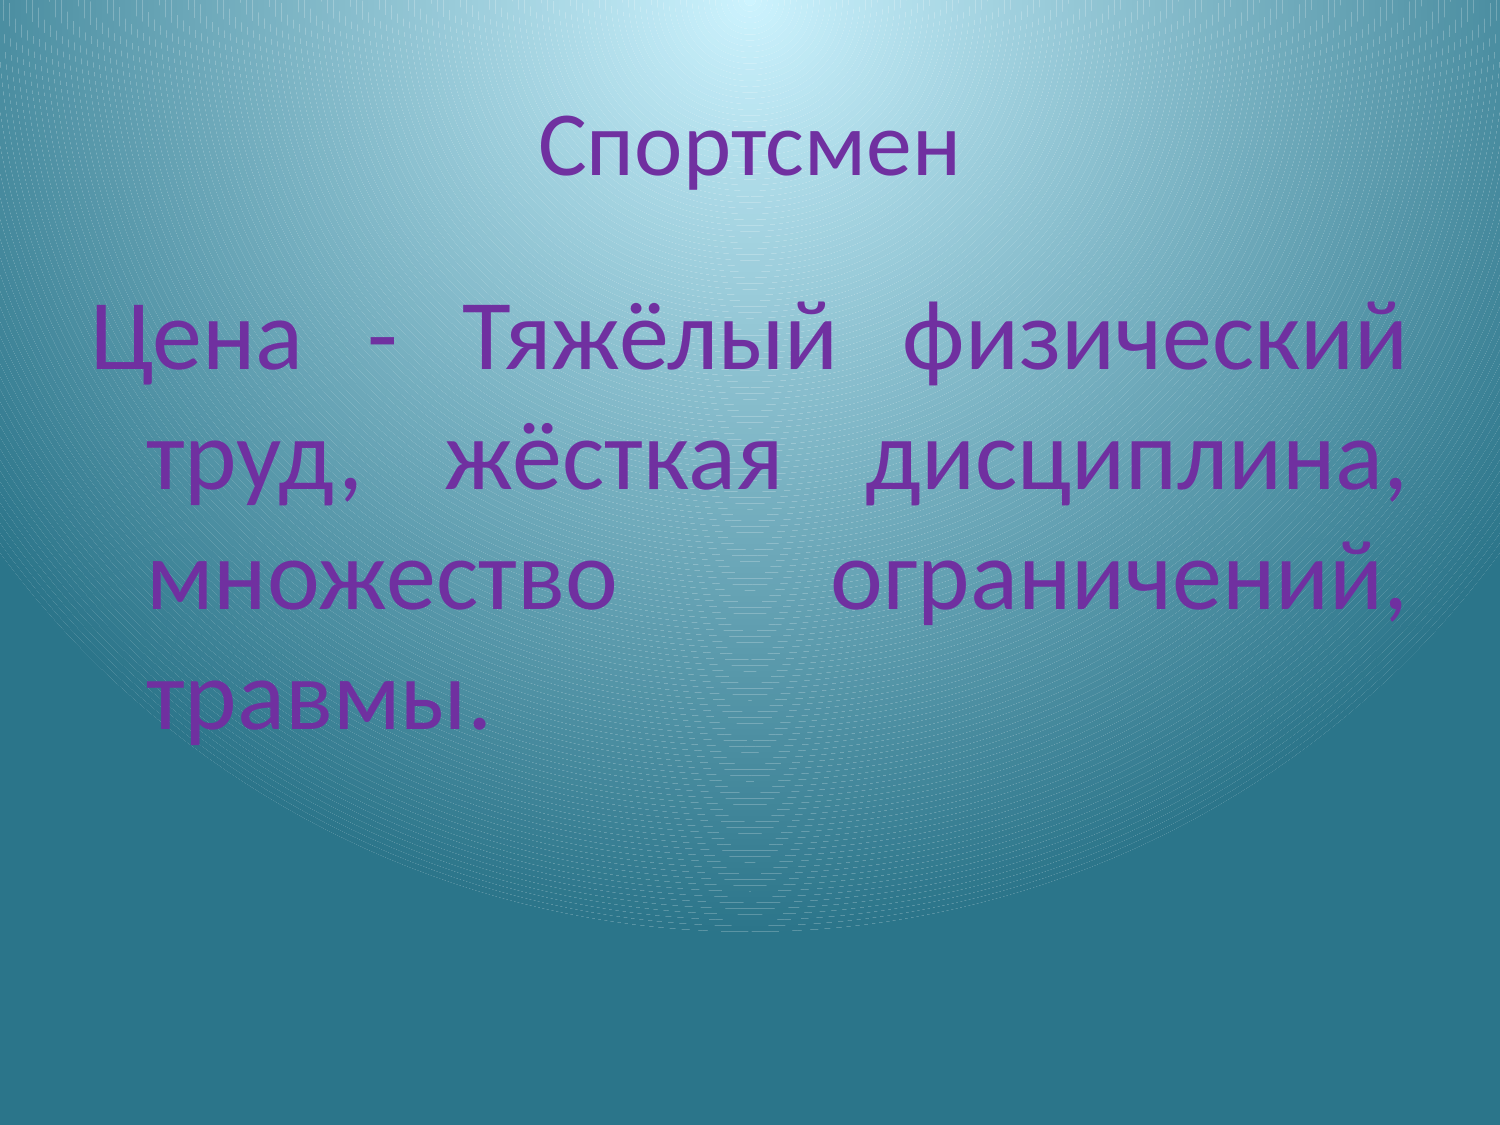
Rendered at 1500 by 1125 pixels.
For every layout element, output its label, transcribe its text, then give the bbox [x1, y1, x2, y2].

list Цена - Тяжёлый физический труд, жёсткая дисциплина, множество ограничений, травмы. [75, 262, 1425, 1005]
title Спортсмен [75, 45, 1425, 233]
